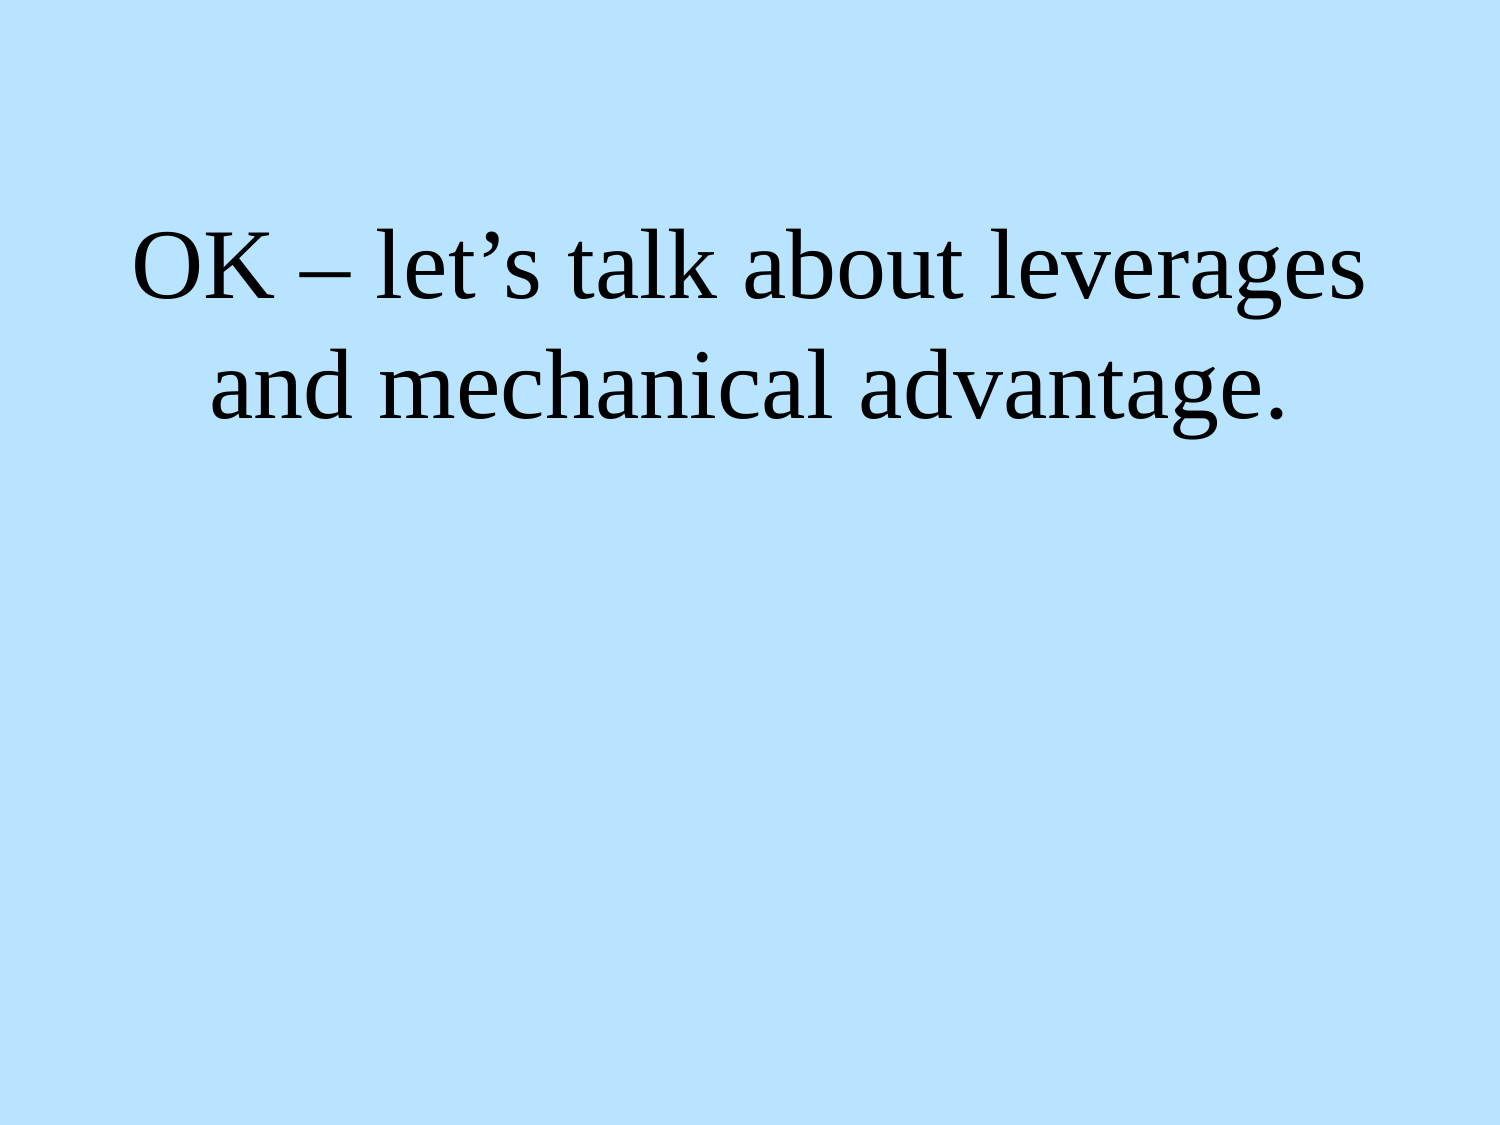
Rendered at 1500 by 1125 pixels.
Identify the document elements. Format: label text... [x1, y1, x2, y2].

title OK – let’s talk about leverages and mechanical advantage. [112, 224, 1388, 413]
